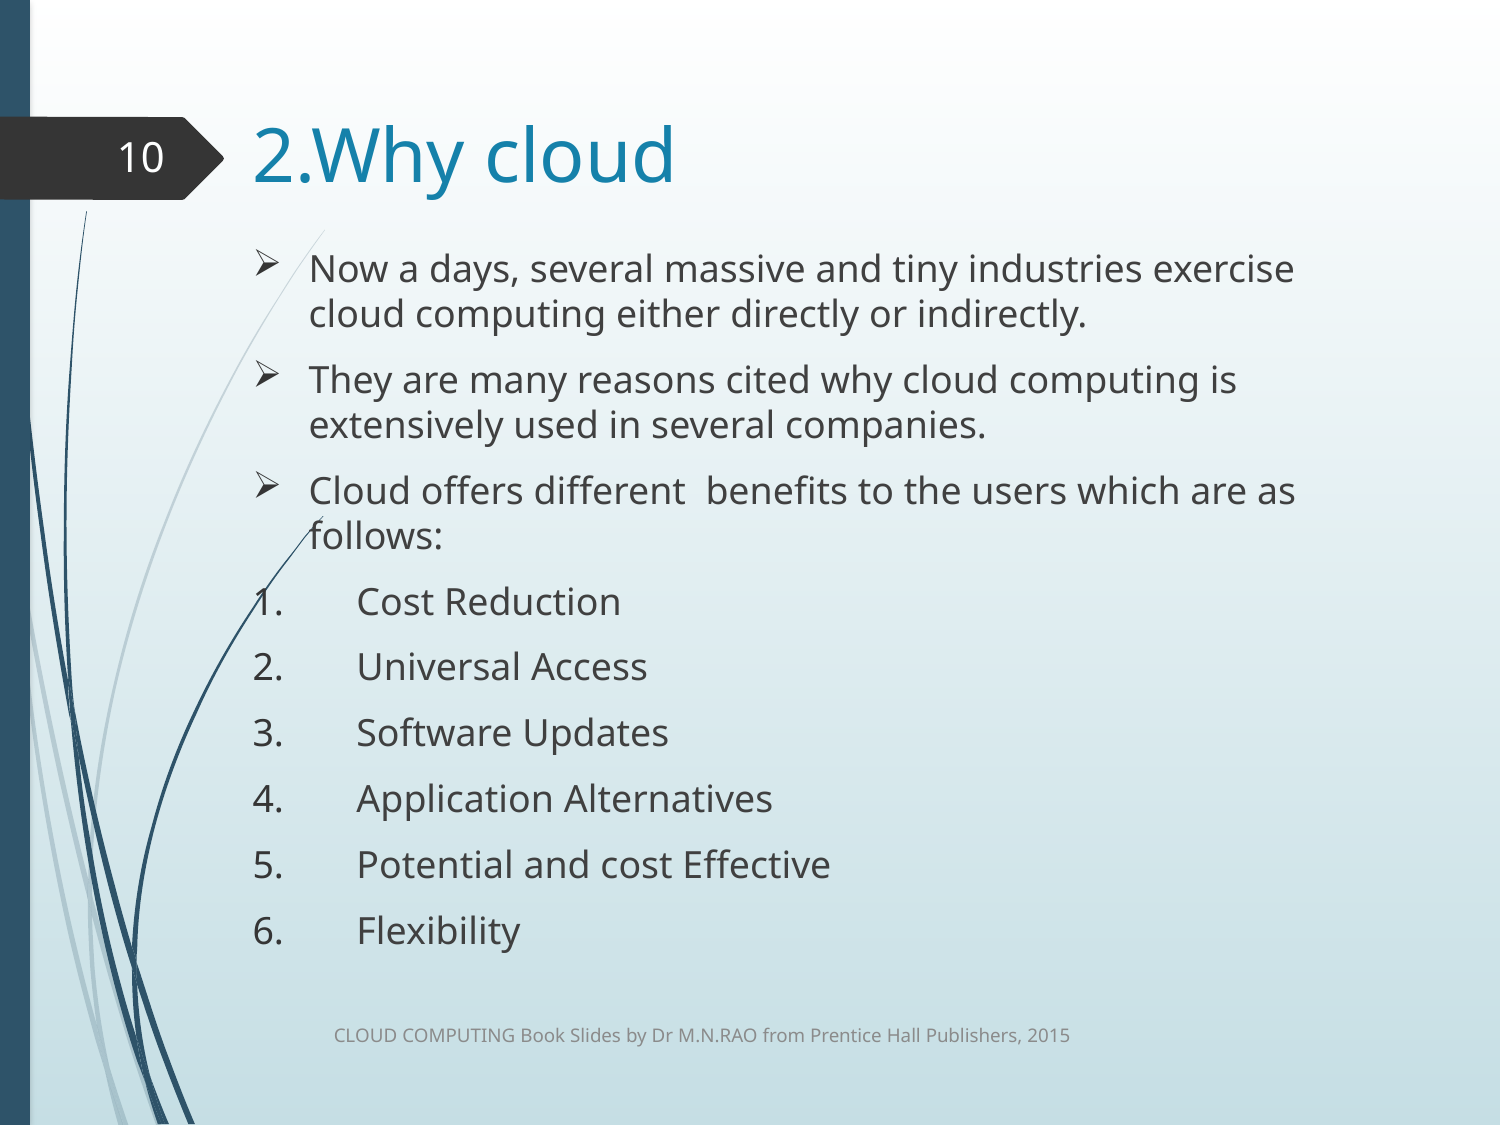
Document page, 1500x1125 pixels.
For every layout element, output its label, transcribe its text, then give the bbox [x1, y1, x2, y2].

footer CLOUD COMPUTING Book Slides by Dr M.N.RAO from Prentice Hall Publishers, 2015 [318, 1006, 1257, 1067]
list Now a days, several massive and tiny industries exercise cloud computing either directly or indirectly. They are many reasons cited why cloud computing is extensively used in several companies. Cloud offers different benefits to the users which are as follows: Cost Reduction Universal Access Software Updates Application Alternatives Potential and cost Effective Flexibility [237, 237, 1400, 970]
slide_number 10 [83, 129, 180, 190]
title 2.Why cloud [237, 99, 1400, 237]
